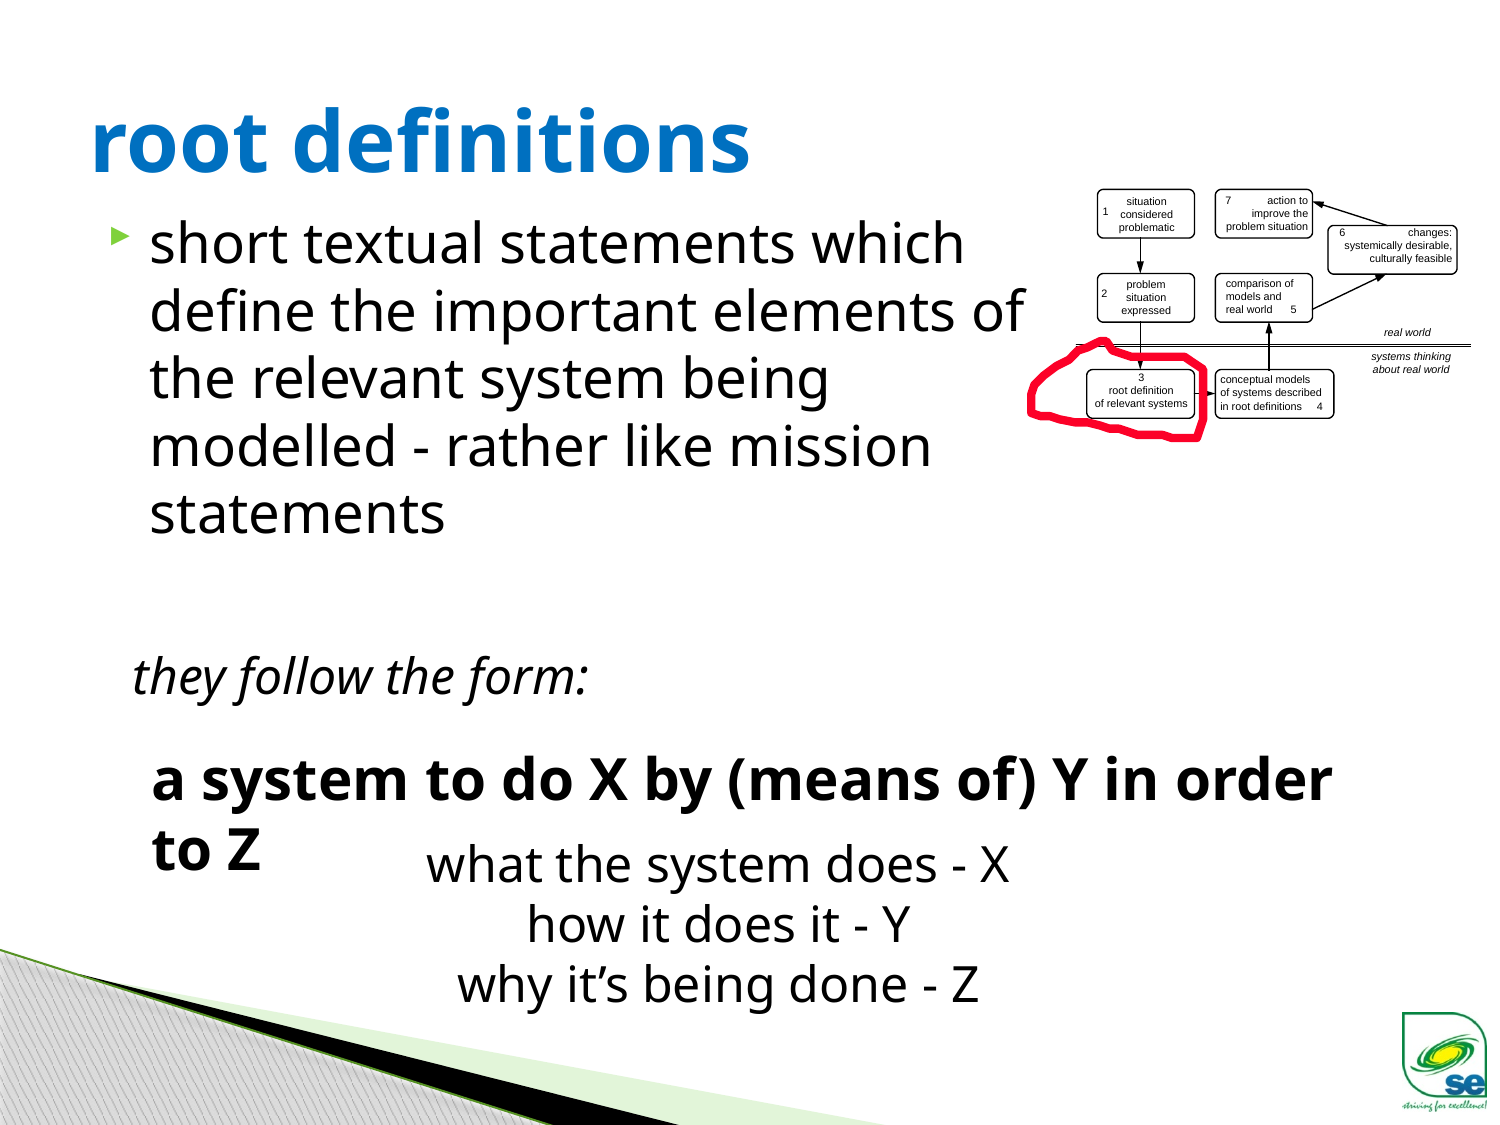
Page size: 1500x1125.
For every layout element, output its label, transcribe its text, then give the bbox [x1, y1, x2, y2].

list short textual statements which define the important elements of the relevant system being modelled - rather like mission statements [75, 200, 1075, 669]
title root definitions [75, 45, 1425, 200]
picture [1074, 187, 1472, 419]
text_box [136, 637, 1424, 1022]
text_box [1125, 431, 1200, 439]
picture [1402, 1012, 1487, 1112]
